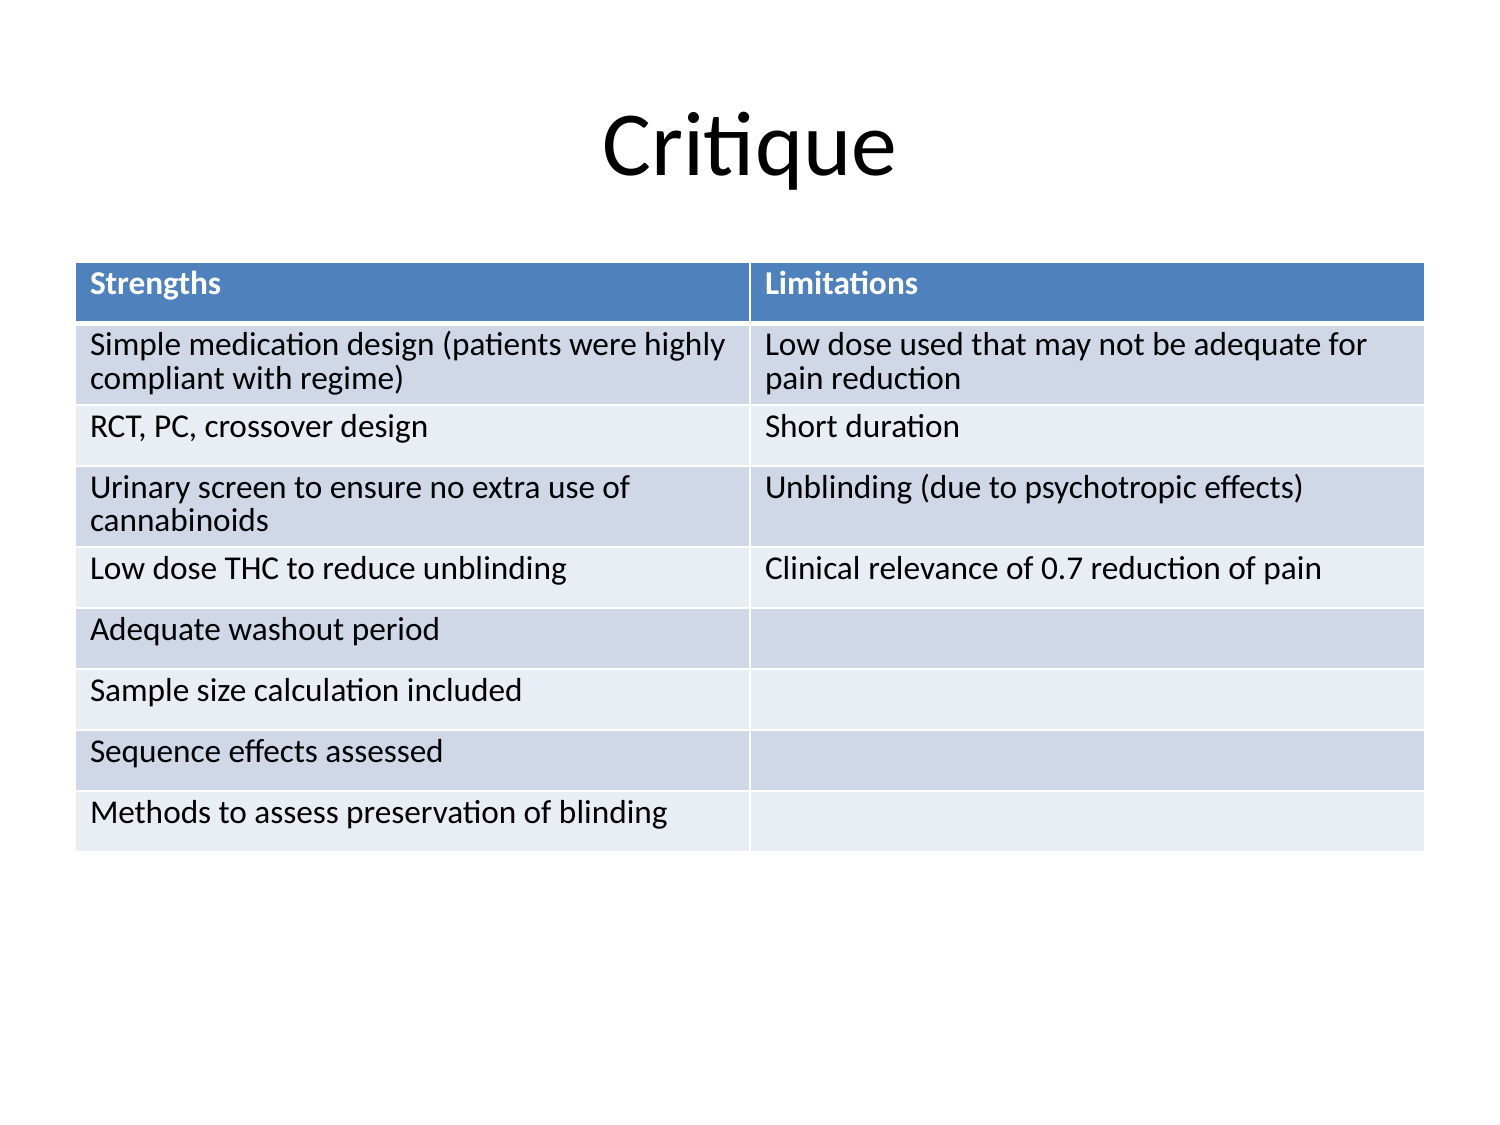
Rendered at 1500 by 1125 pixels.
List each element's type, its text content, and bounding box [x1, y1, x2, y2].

table_cell Sample size calculation included [76, 670, 749, 729]
table_cell Low dose THC to reduce unblinding [76, 548, 749, 607]
table_cell [751, 609, 1424, 668]
table_cell Sequence effects assessed [76, 731, 749, 790]
table_cell Unblinding (due to psychotropic effects) [751, 467, 1424, 546]
table_cell [751, 670, 1424, 729]
table_cell Adequate washout period [76, 609, 749, 668]
table_cell Short duration [751, 406, 1424, 465]
table_cell [751, 731, 1424, 790]
table_cell RCT, PC, crossover design [76, 406, 749, 465]
table_cell Low dose used that may not be adequate for pain reduction [751, 326, 1424, 404]
title Critique [74, 44, 1426, 233]
table_header Strengths [76, 263, 749, 321]
table_cell Simple medication design (patients were highly compliant with regime) [76, 326, 749, 404]
table_cell Urinary screen to ensure no extra use of cannabinoids [76, 467, 749, 546]
table_cell [751, 792, 1424, 851]
table_cell Clinical relevance of 0.7 reduction of pain [751, 548, 1424, 607]
table_header Limitations [751, 263, 1424, 321]
table_cell Methods to assess preservation of blinding [76, 792, 749, 851]
